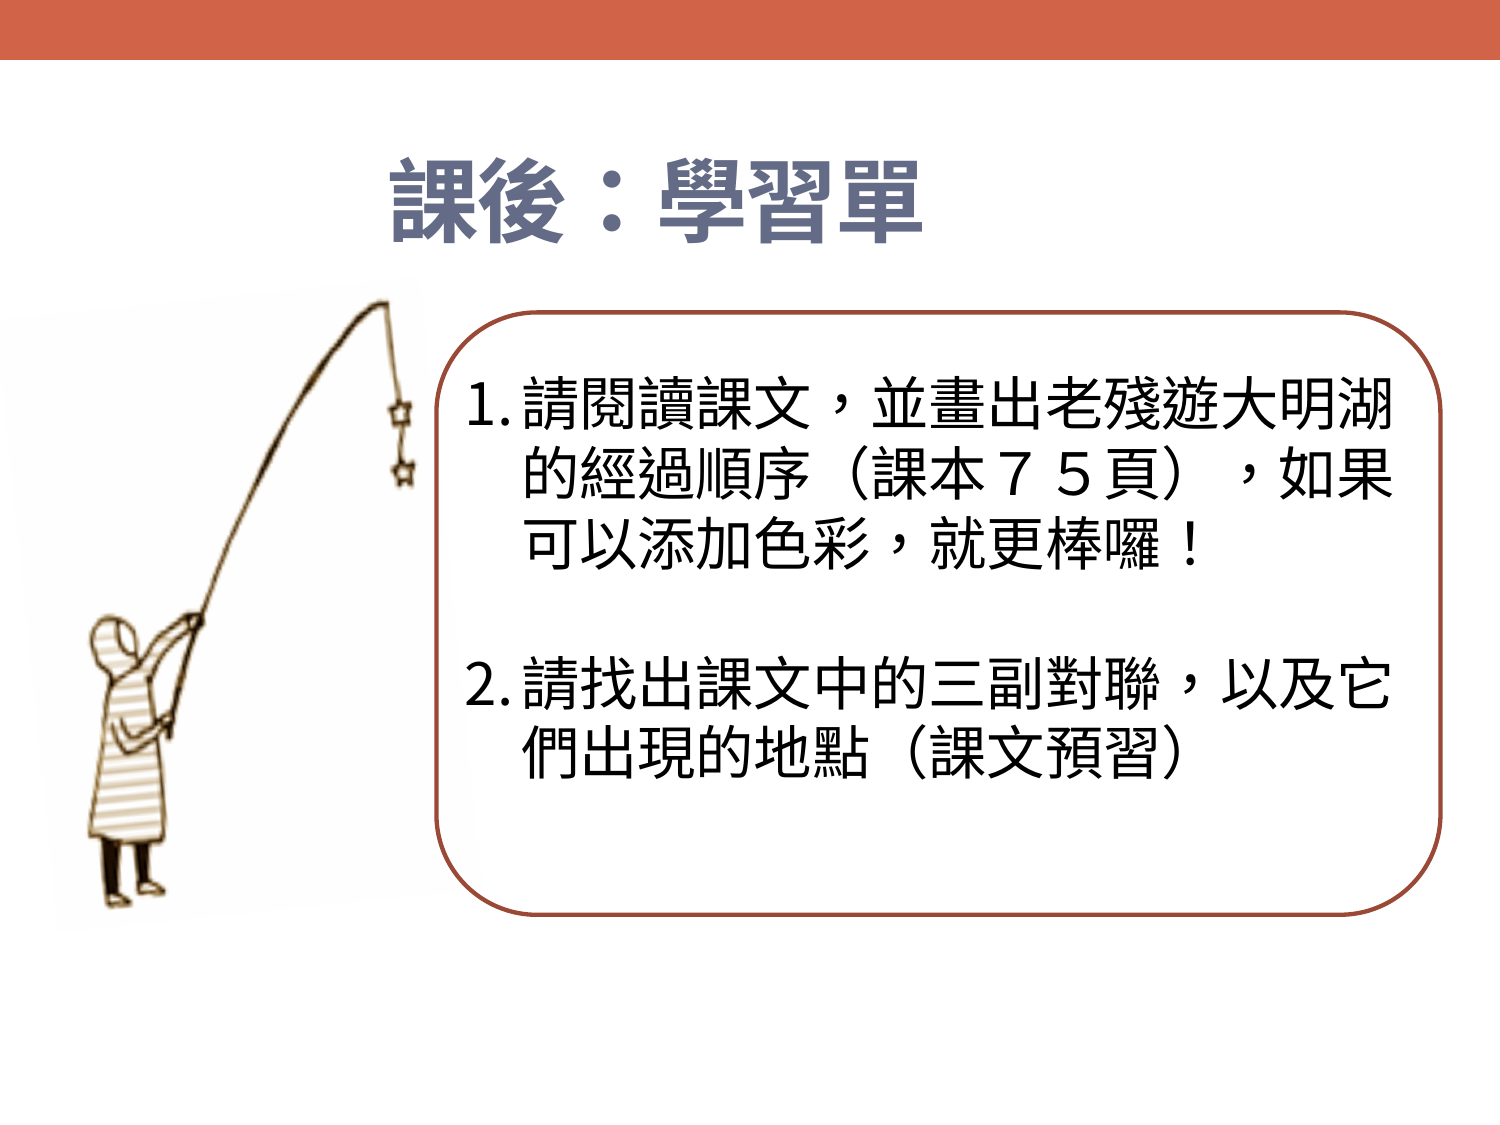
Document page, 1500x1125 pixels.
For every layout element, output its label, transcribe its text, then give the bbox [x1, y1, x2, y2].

text_box [460, 310, 1443, 917]
title 課後：學習單 [371, 85, 1258, 313]
text_box 請閱讀課文，並畫出老殘遊大明湖的經過順序（課本７５頁），如果可以添加色彩，就更棒囉！ 請找出課文中的三副對聯，以及它們出現的地點（課文預習） [1380, 854, 1436, 910]
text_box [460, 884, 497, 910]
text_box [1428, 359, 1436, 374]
picture [0, 283, 452, 930]
